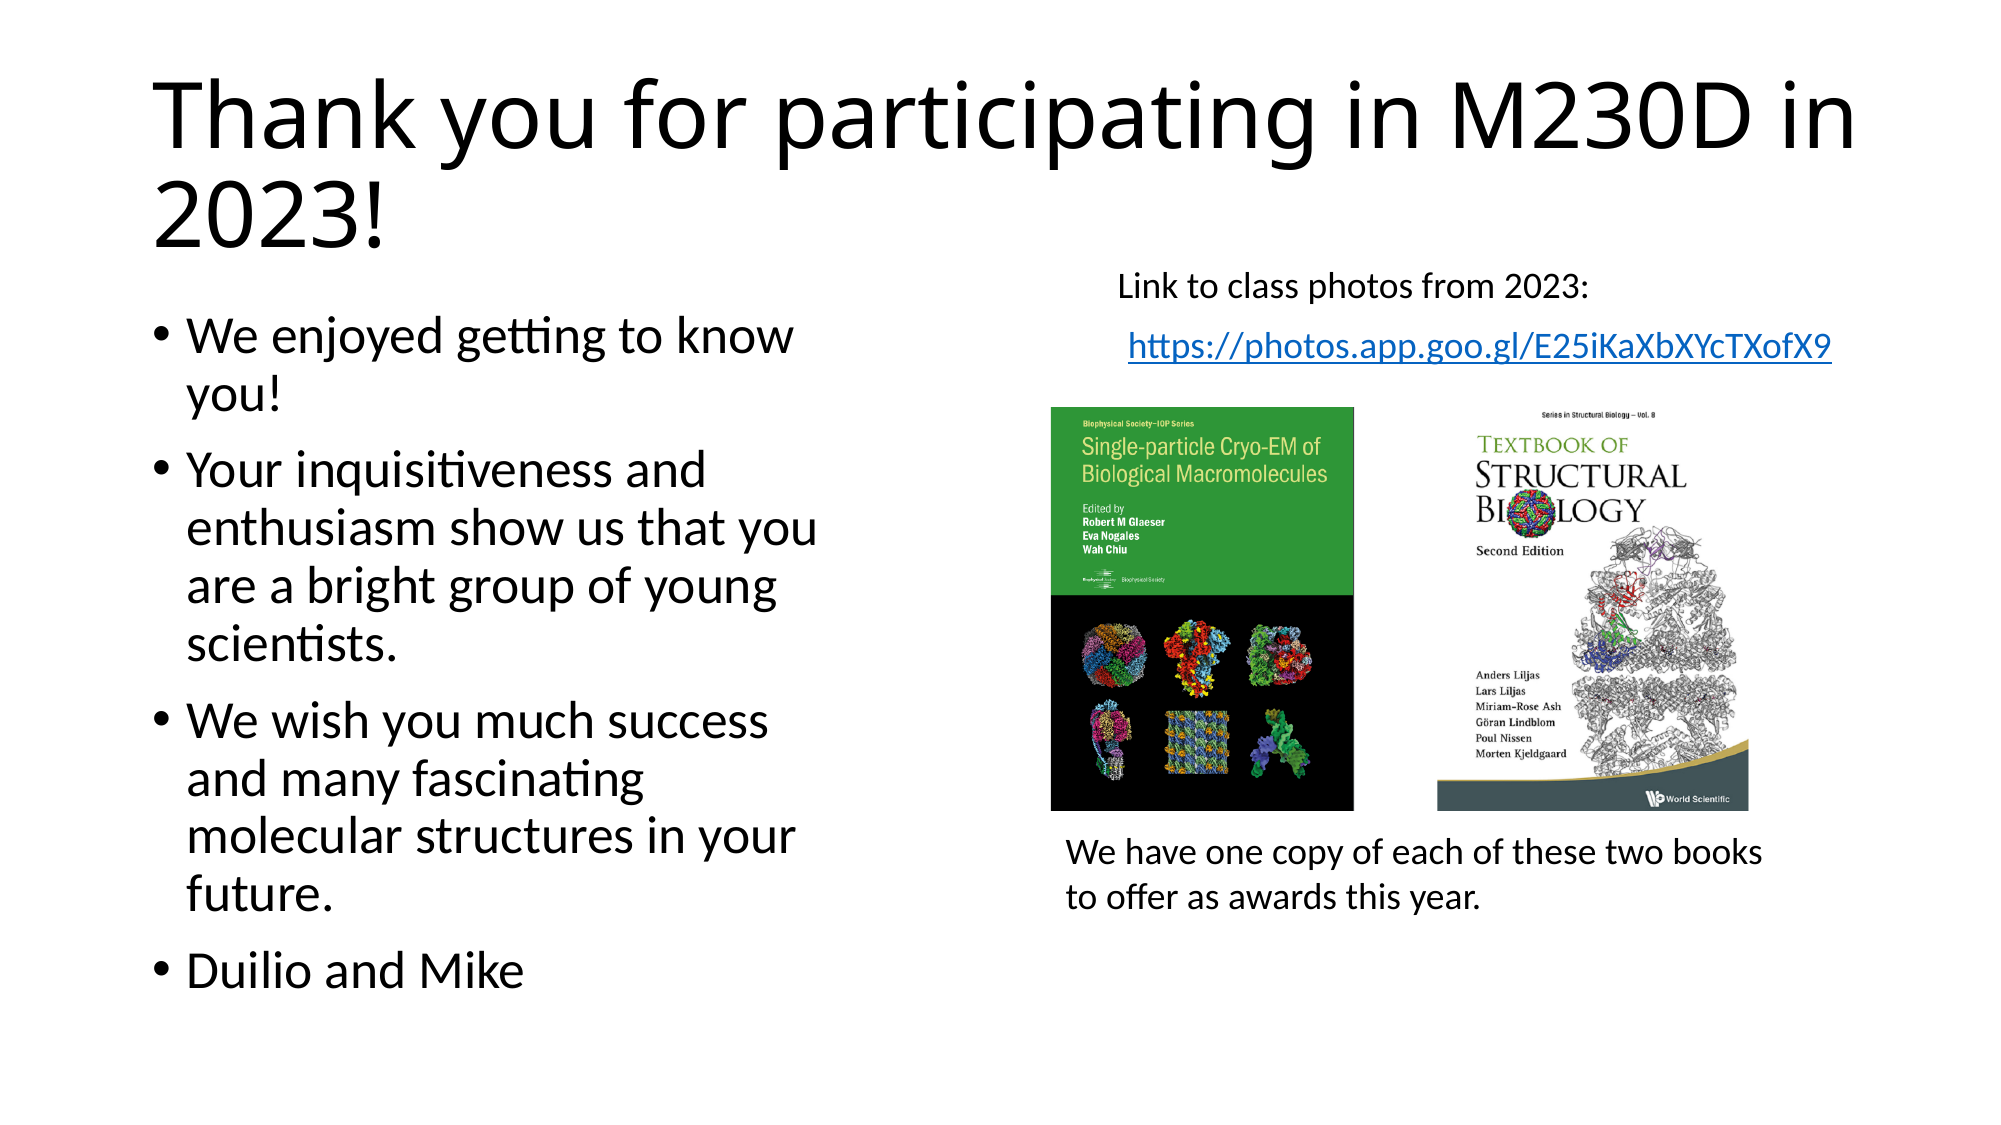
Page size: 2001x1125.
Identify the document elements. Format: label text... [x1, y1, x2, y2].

picture [1050, 407, 1355, 811]
text_box https://photos.app.goo.gl/E25iKaXbXYcTXofX9 [1113, 313, 1848, 374]
title Thank you for participating in M230D in 2023! [137, 59, 1887, 278]
text_box Link to class photos from 2023: [1102, 253, 1606, 314]
list We enjoyed getting to know you! Your inquisitiveness and enthusiasm show us that you are a bright group of young scientists. We wish you much success and many fascinating molecular structures in your future. Duilio and Mike [137, 299, 869, 1014]
text_box We have one copy of each of these two books to offer as awards this year. [1050, 819, 1812, 925]
picture [1437, 400, 1750, 811]
